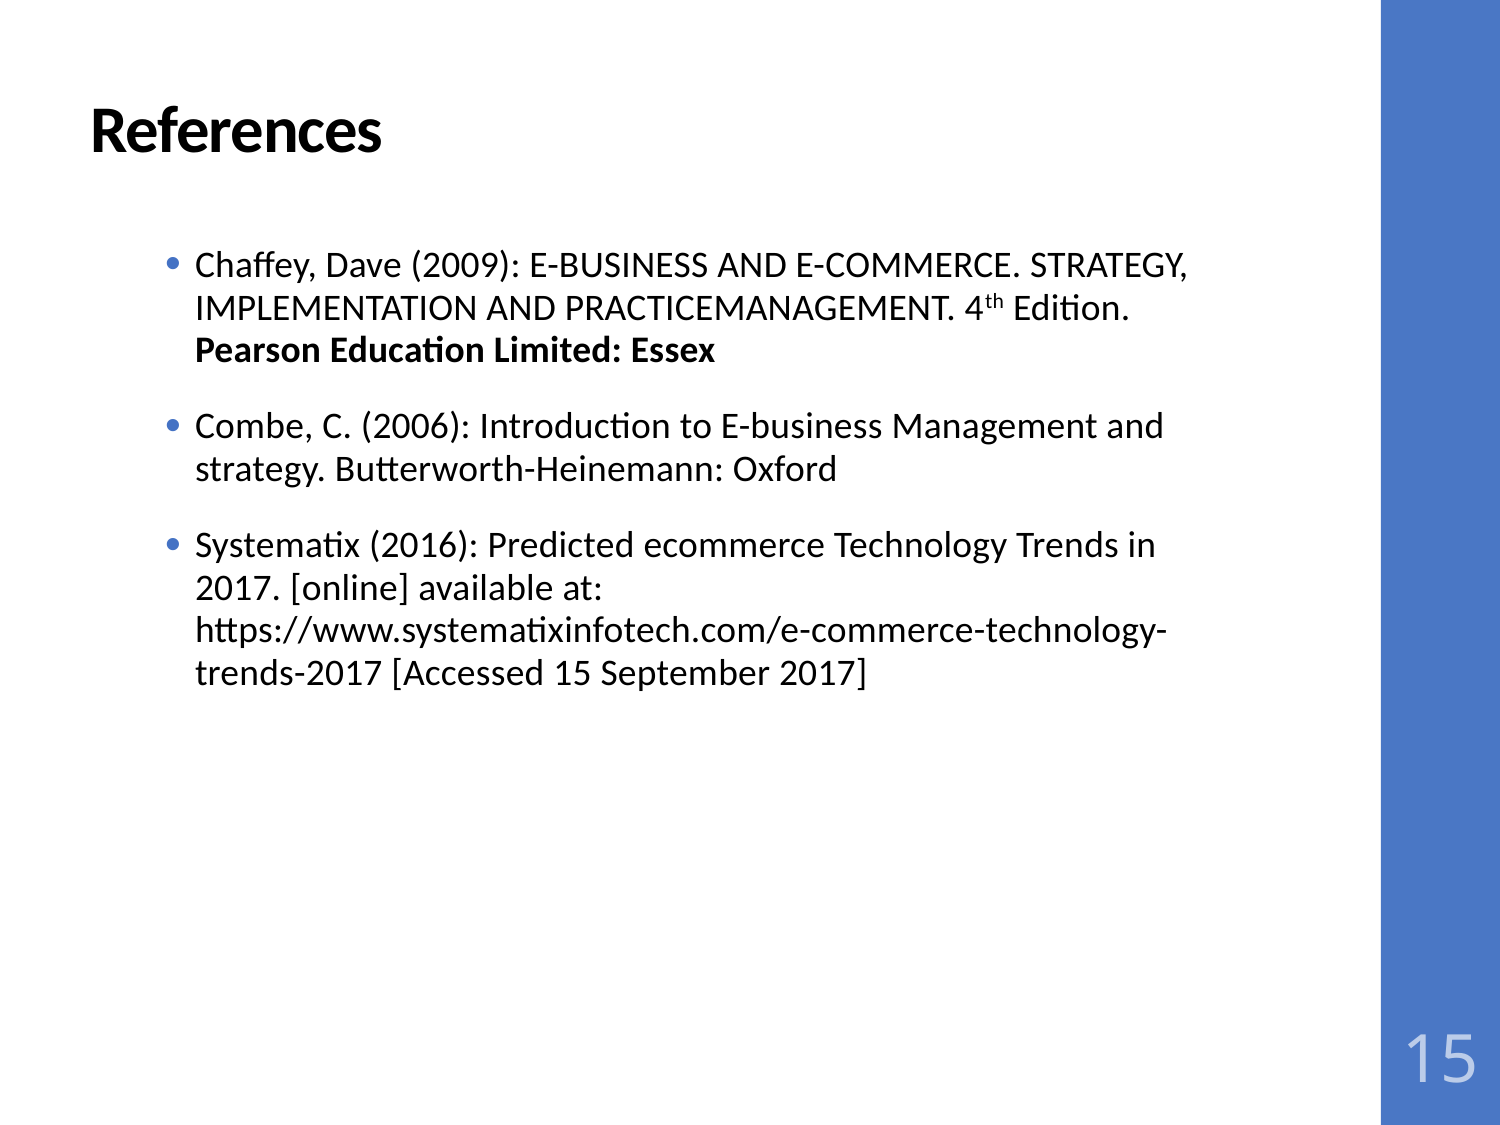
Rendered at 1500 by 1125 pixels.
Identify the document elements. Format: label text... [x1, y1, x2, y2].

slide_number 15 [1384, 1012, 1498, 1110]
list Chaffey, Dave (2009): E-BUSINESS AND E-COMMERCE. STRATEGY, IMPLEMENTATION AND PRACTICEMANAGEMENT. 4th Edition. Pearson Education Limited: Essex Combe, C. (2006): Introduction to E-business Management and strategy. Butterworth-Heinemann: Oxford Systematix (2016): Predicted ecommerce Technology Trends in 2017. [online] available at: https://www.systematixinfotech.com/e-commerce-technology-trends-2017 [Accessed 15 September 2017] [150, 235, 1208, 950]
title References [75, 37, 1500, 175]
